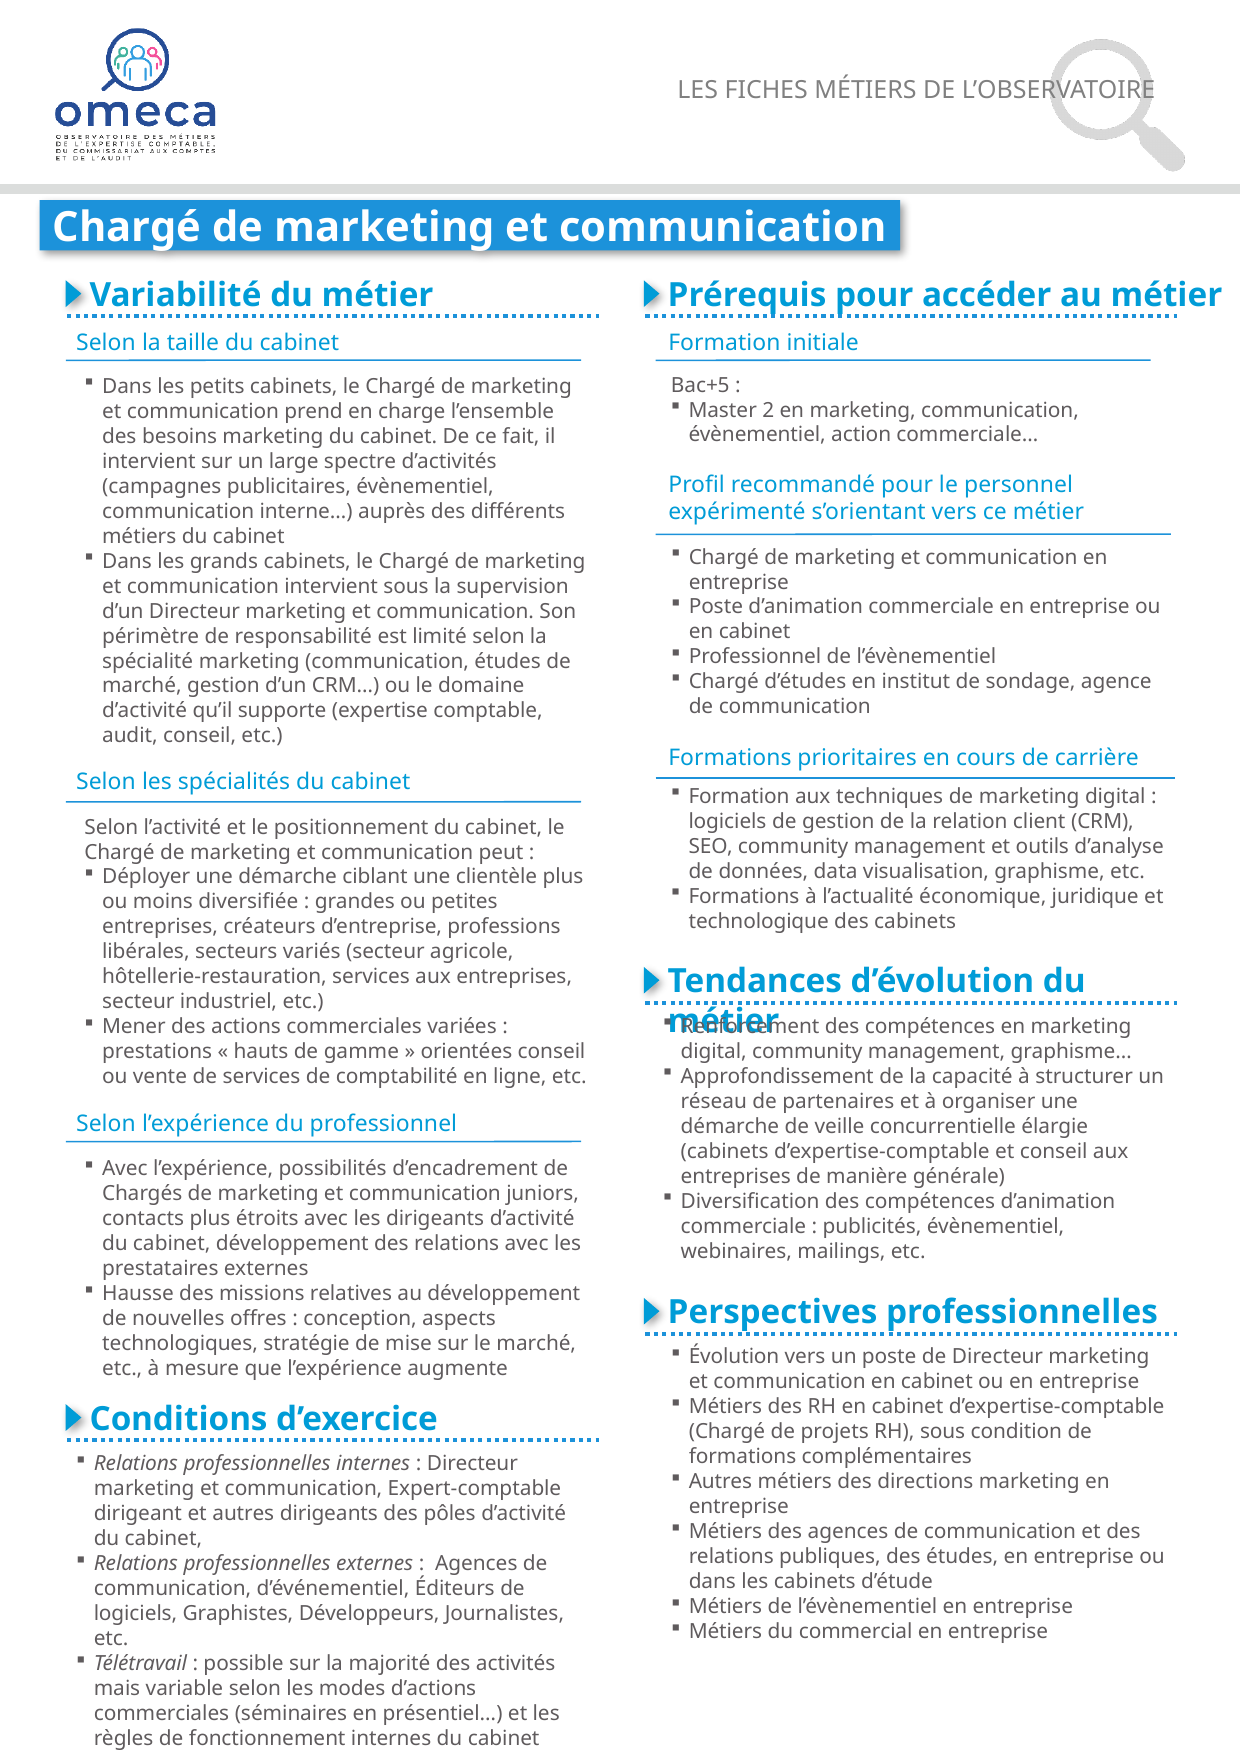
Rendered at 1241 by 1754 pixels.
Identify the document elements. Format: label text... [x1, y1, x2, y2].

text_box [643, 959, 1191, 1273]
text_box Dans les petits cabinets, le Chargé de marketing et communication prend en charge l’ensemble des besoins marketing du cabinet. De ce fait, il intervient sur un large spectre d’activités (campagnes publicitaires, évènementiel, communication interne…) auprès des différents métiers du cabinet Dans les grands cabinets, le Chargé de marketing et communication intervient sous la supervision d’un Directeur marketing et communication. Son périmètre de responsabilité est limité selon la spécialité marketing (communication, études de marché, gestion d’un CRM…) ou le domaine d’activité qu’il supporte (expertise comptable, audit, conseil, etc.) [69, 365, 602, 755]
text_box Conditions d’exercice [83, 1396, 604, 1437]
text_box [643, 272, 1241, 942]
text_box Selon la taille du cabinet [61, 320, 607, 362]
text_box Avec l’expérience, possibilités d’encadrement de Chargés de marketing et communication juniors, contacts plus étroits avec les dirigeants d’activité du cabinet, développement des relations avec les prestataires externes Hausse des missions relatives au développement de nouvelles offres : conception, aspects technologiques, stratégie de mise sur le marché, etc., à mesure que l’expérience augmente [69, 1147, 616, 1387]
text_box Chargé de marketing et communication [39, 200, 901, 251]
text_box Relations professionnelles internes : Directeur marketing et communication, Expert-comptable dirigeant et autres dirigeants des pôles d’activité du cabinet, Relations professionnelles externes : Agences de communication, d’événementiel, Éditeurs de logiciels, Graphistes, Développeurs, Journalistes, etc. Télétravail : possible sur la majorité des activités mais variable selon les modes d’actions commerciales (séminaires en présentiel…) et les règles de fonctionnement internes du cabinet [61, 1442, 604, 1754]
picture [42, 17, 227, 170]
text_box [671, 25, 1200, 185]
text_box [63, 1402, 84, 1433]
text_box Selon les spécialités du cabinet [61, 758, 607, 802]
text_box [65, 272, 642, 317]
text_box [643, 1290, 1194, 1654]
text_box Selon l’activité et le positionnement du cabinet, le Chargé de marketing et communication peut : Déployer une démarche ciblant une clientèle plus ou moins diversifiée : grandes ou petites entreprises, créateurs d’entreprise, professions libérales, secteurs variés (secteur agricole, hôtellerie-restauration, services aux entreprises, secteur industriel, etc.) Mener des actions commerciales variées : prestations « hauts de gamme » orientées conseil ou vente de services de comptabilité en ligne, etc. [69, 805, 602, 1096]
text_box Selon l’expérience du professionnel [61, 1101, 607, 1144]
